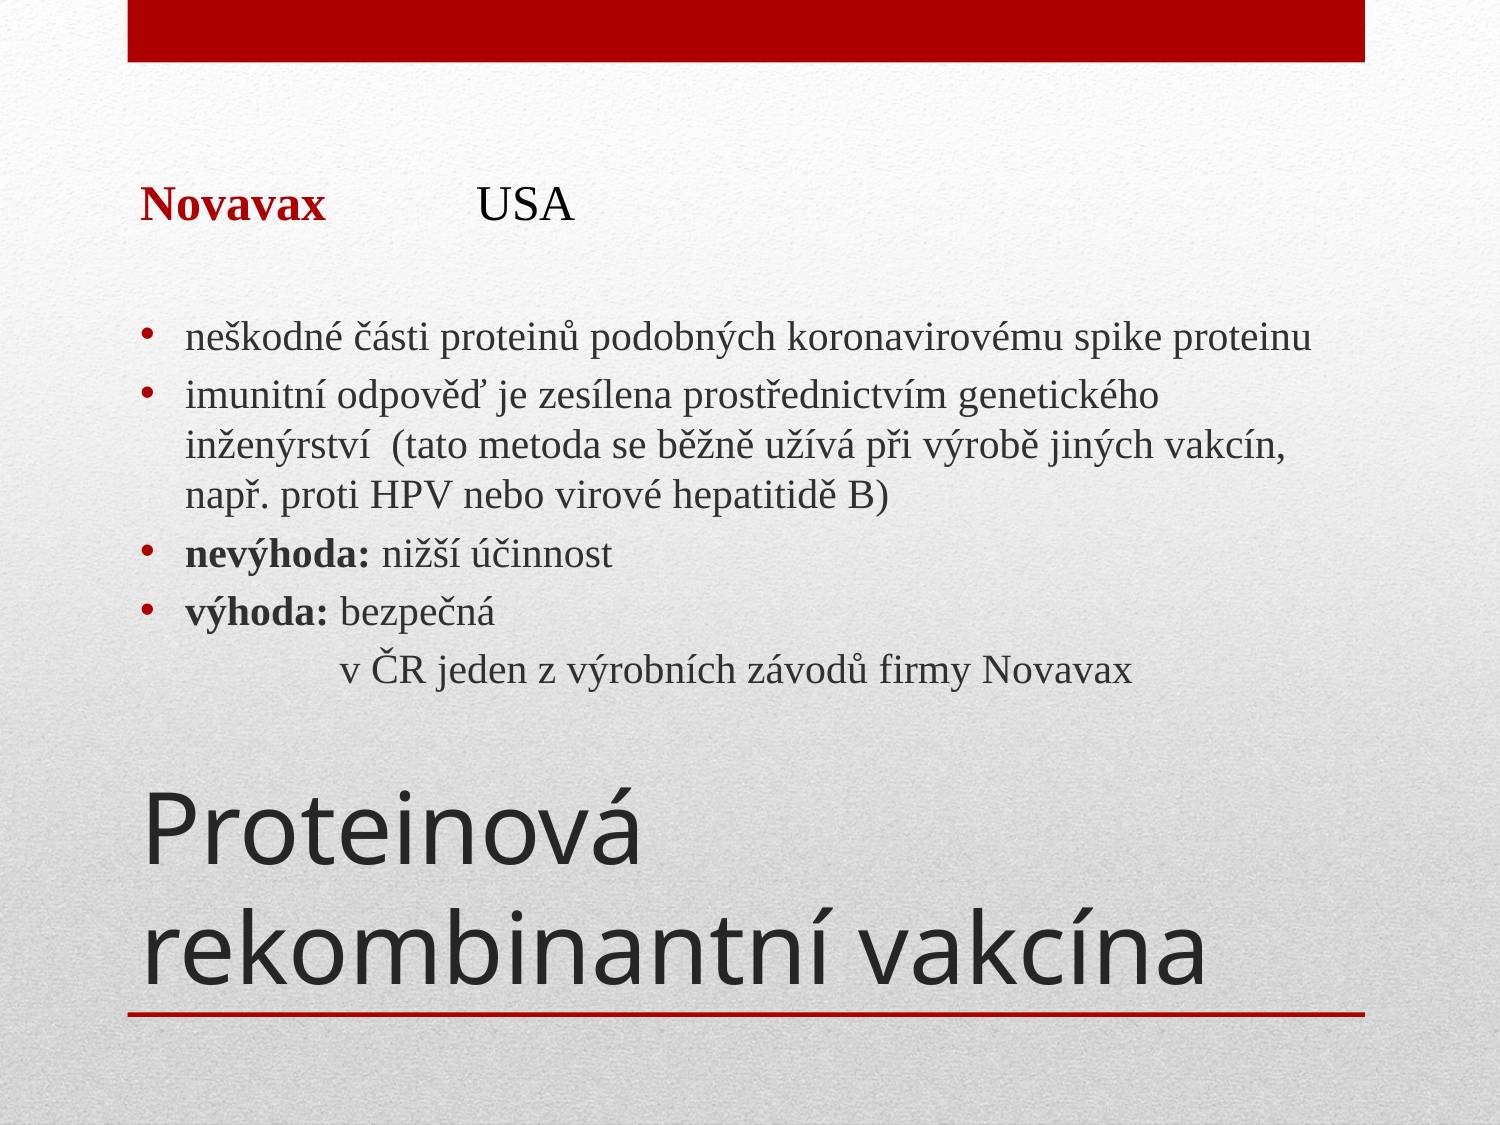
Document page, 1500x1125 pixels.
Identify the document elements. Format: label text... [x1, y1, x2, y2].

title Proteinová rekombinantní vakcína [125, 750, 1238, 1013]
list Novavax USA neškodné části proteinů podobných koronavirovému spike proteinu imunitní odpověď je zesílena prostřednictvím genetického inženýrství (tato metoda se běžně užívá při výrobě jiných vakcín, např. proti HPV nebo virové hepatitidě B) nevýhoda: nižší účinnost výhoda: bezpečná v ČR jeden z výrobních závodů firmy Novavax [125, 112, 1363, 750]
